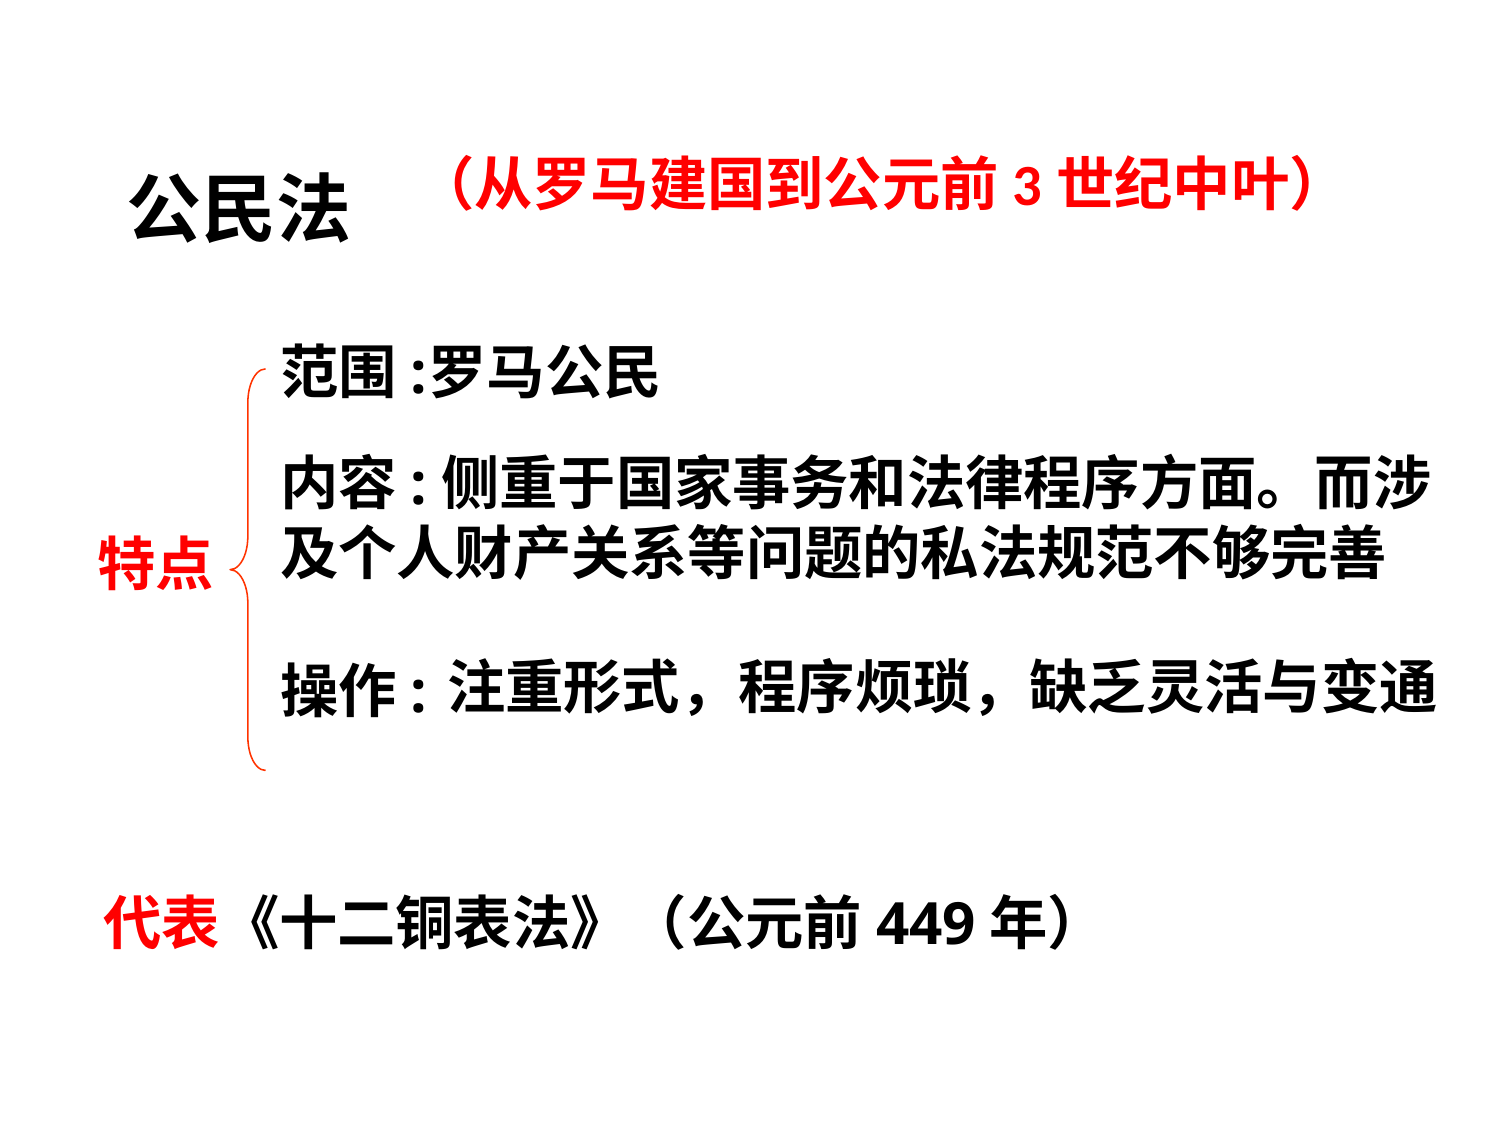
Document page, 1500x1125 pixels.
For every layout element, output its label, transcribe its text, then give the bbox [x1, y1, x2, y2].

text_box 公民法 [111, 153, 507, 259]
text_box 特点 [82, 519, 231, 605]
text_box （从罗马建国到公元前3世纪中叶） [401, 139, 1477, 225]
text_box 《十二铜表法》（公元前449年） [349, 878, 1128, 964]
text_box [231, 370, 266, 771]
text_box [265, 327, 1500, 733]
text_box 代表 [88, 878, 349, 964]
